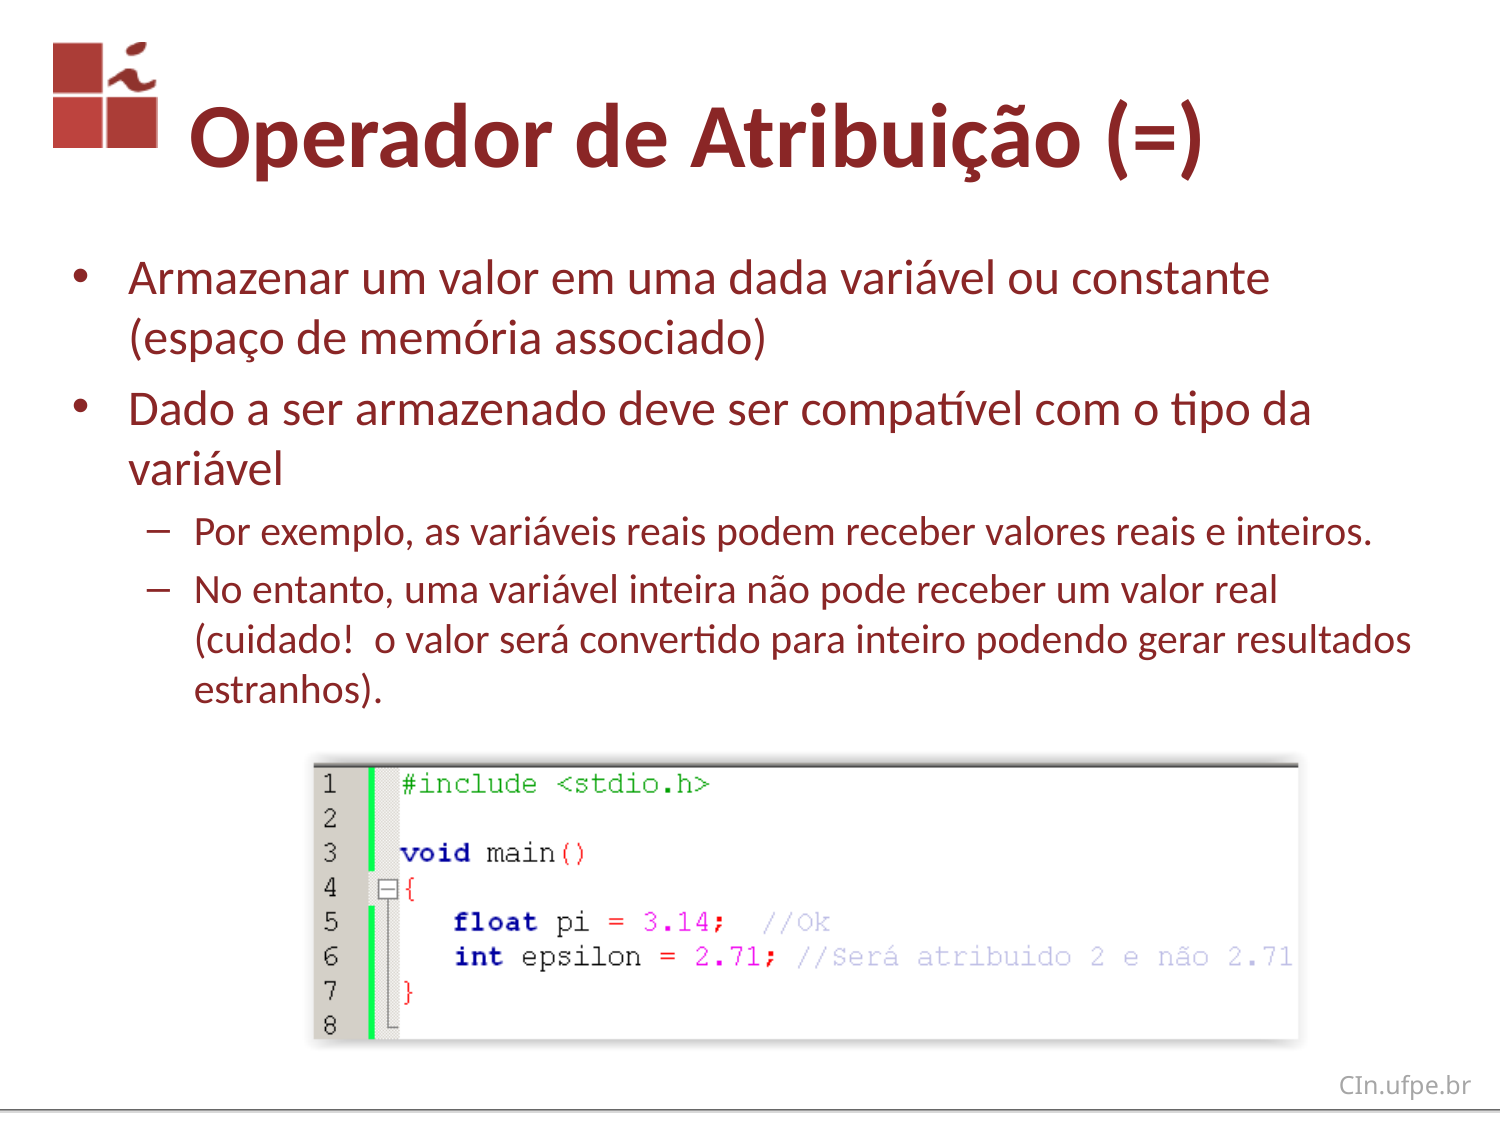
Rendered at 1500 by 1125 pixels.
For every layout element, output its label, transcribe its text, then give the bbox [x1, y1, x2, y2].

picture [53, 42, 158, 148]
list Armazenar um valor em uma dada variável ou constante (espaço de memória associado) Dado a ser armazenado deve ser compatível com o tipo da variável Por exemplo, as variáveis reais podem receber valores reais e inteiros. No entanto, uma variável inteira não pode receber um valor real (cuidado! o valor será convertido para inteiro podendo gerar resultados estranhos). [56, 237, 1445, 999]
picture [299, 749, 1312, 1052]
title Operador de Atribuição (=) [174, 37, 1451, 226]
picture [0, 1109, 1500, 1113]
